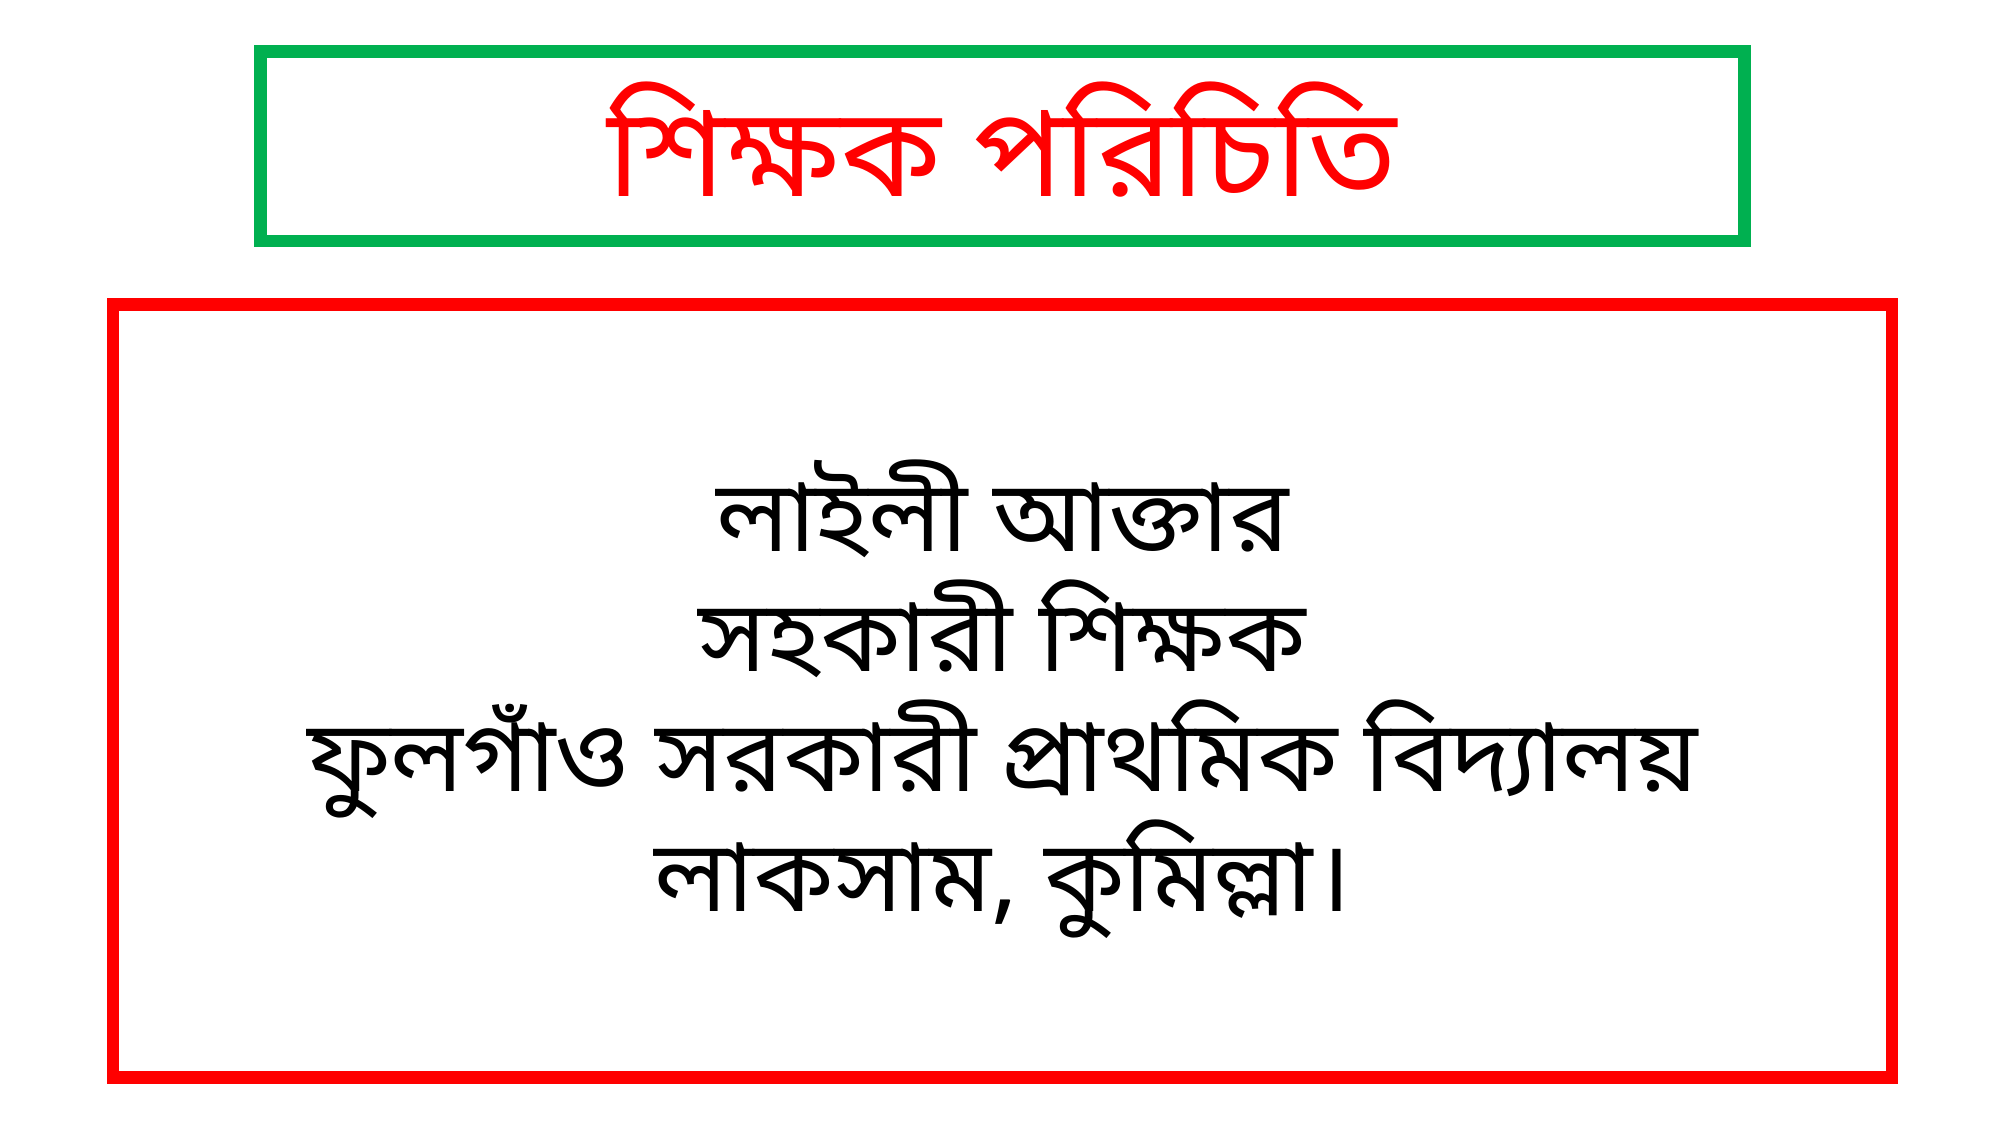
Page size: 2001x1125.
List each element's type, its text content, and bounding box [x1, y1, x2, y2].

text_box শিক্ষক পরিচিতি [260, 50, 1746, 242]
text_box লাইলী আক্তার সহকারী শিক্ষক ফুলগাঁও সরকারী প্রাথমিক বিদ্যালয় লাকসাম, কুমিল্লা। [112, 303, 1893, 1079]
